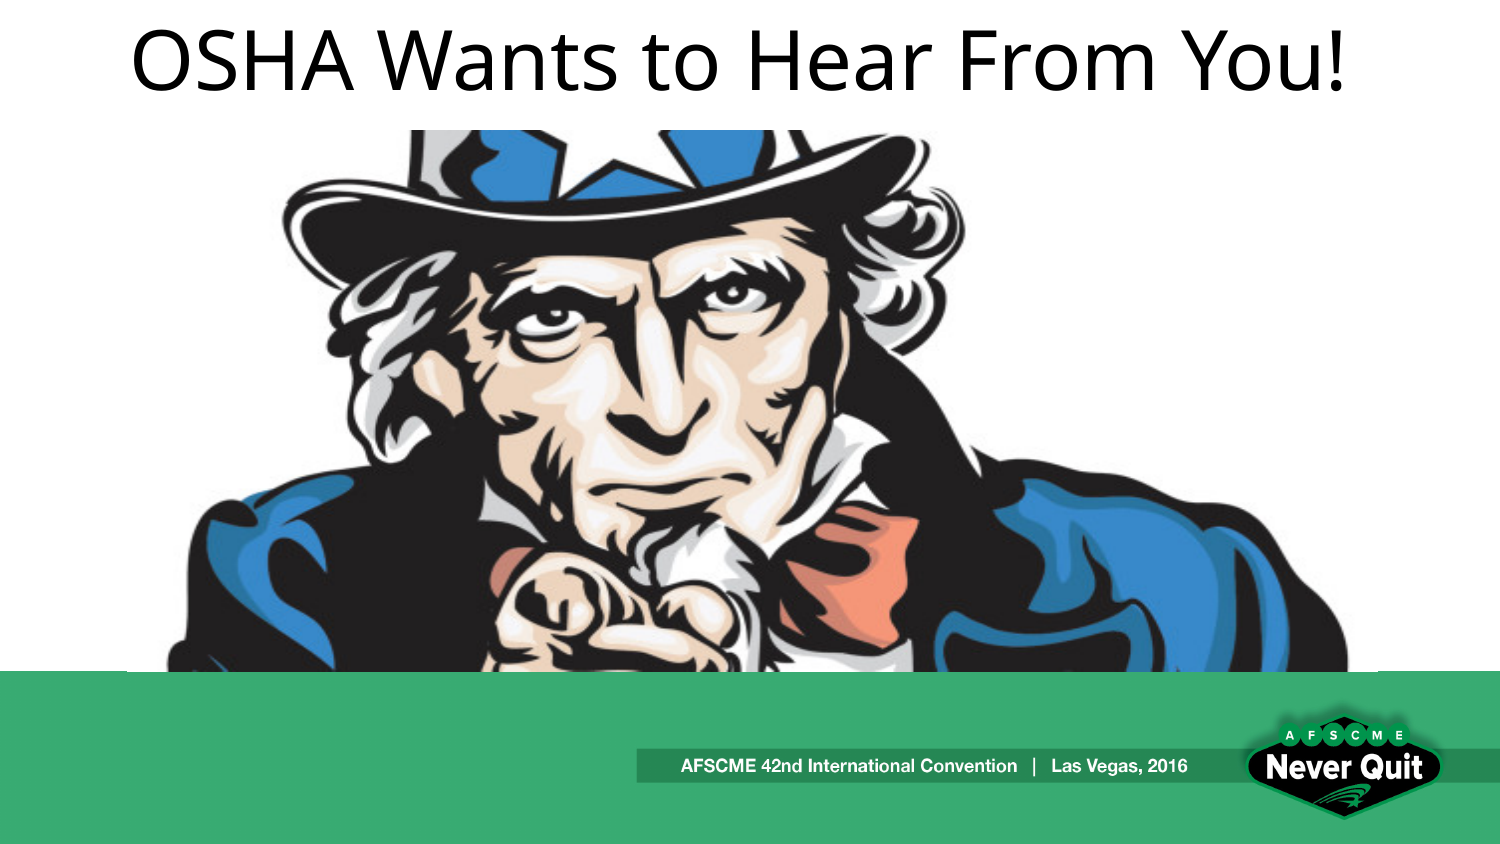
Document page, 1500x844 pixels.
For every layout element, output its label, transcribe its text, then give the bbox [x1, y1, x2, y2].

text_box OSHA Wants to Hear From You! [0, 0, 1500, 115]
picture [0, 129, 1500, 844]
